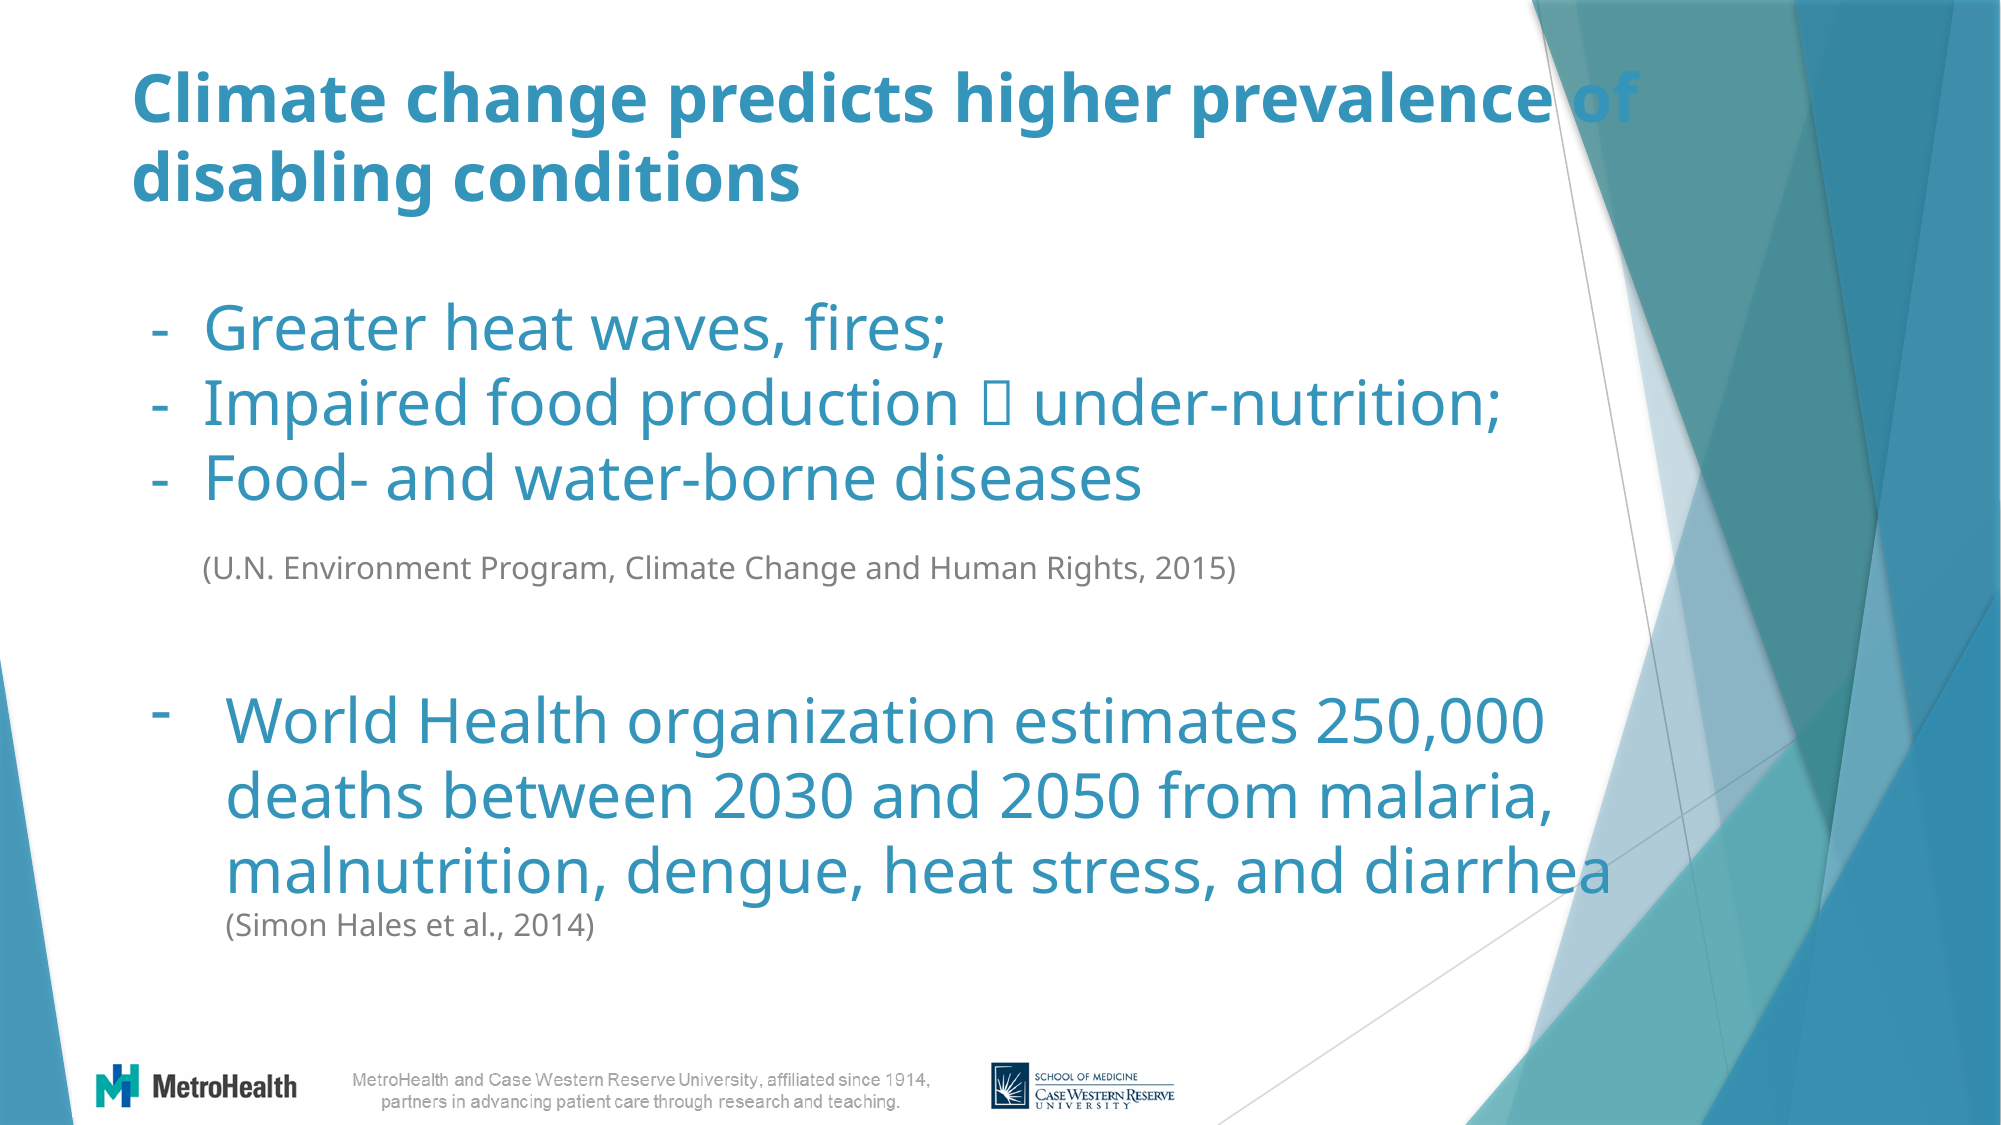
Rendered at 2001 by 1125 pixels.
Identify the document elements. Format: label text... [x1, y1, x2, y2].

picture [72, 1054, 963, 1121]
text_box Climate change predicts higher prevalence of disabling conditions [104, 47, 1722, 168]
picture [982, 1045, 1183, 1125]
text_box World Health organization estimates 250,000 deaths between 2030 and 2050 from malaria, malnutrition, dengue, heat stress, and diarrhea (Simon Hales et al., 2014) [135, 673, 1667, 986]
title - Greater heat waves, fires; - Impaired food production  under-nutrition; - Food- and water-borne diseases (U.N. Environment Program, Climate Change and Human Rights, 2015) [135, 280, 1667, 594]
